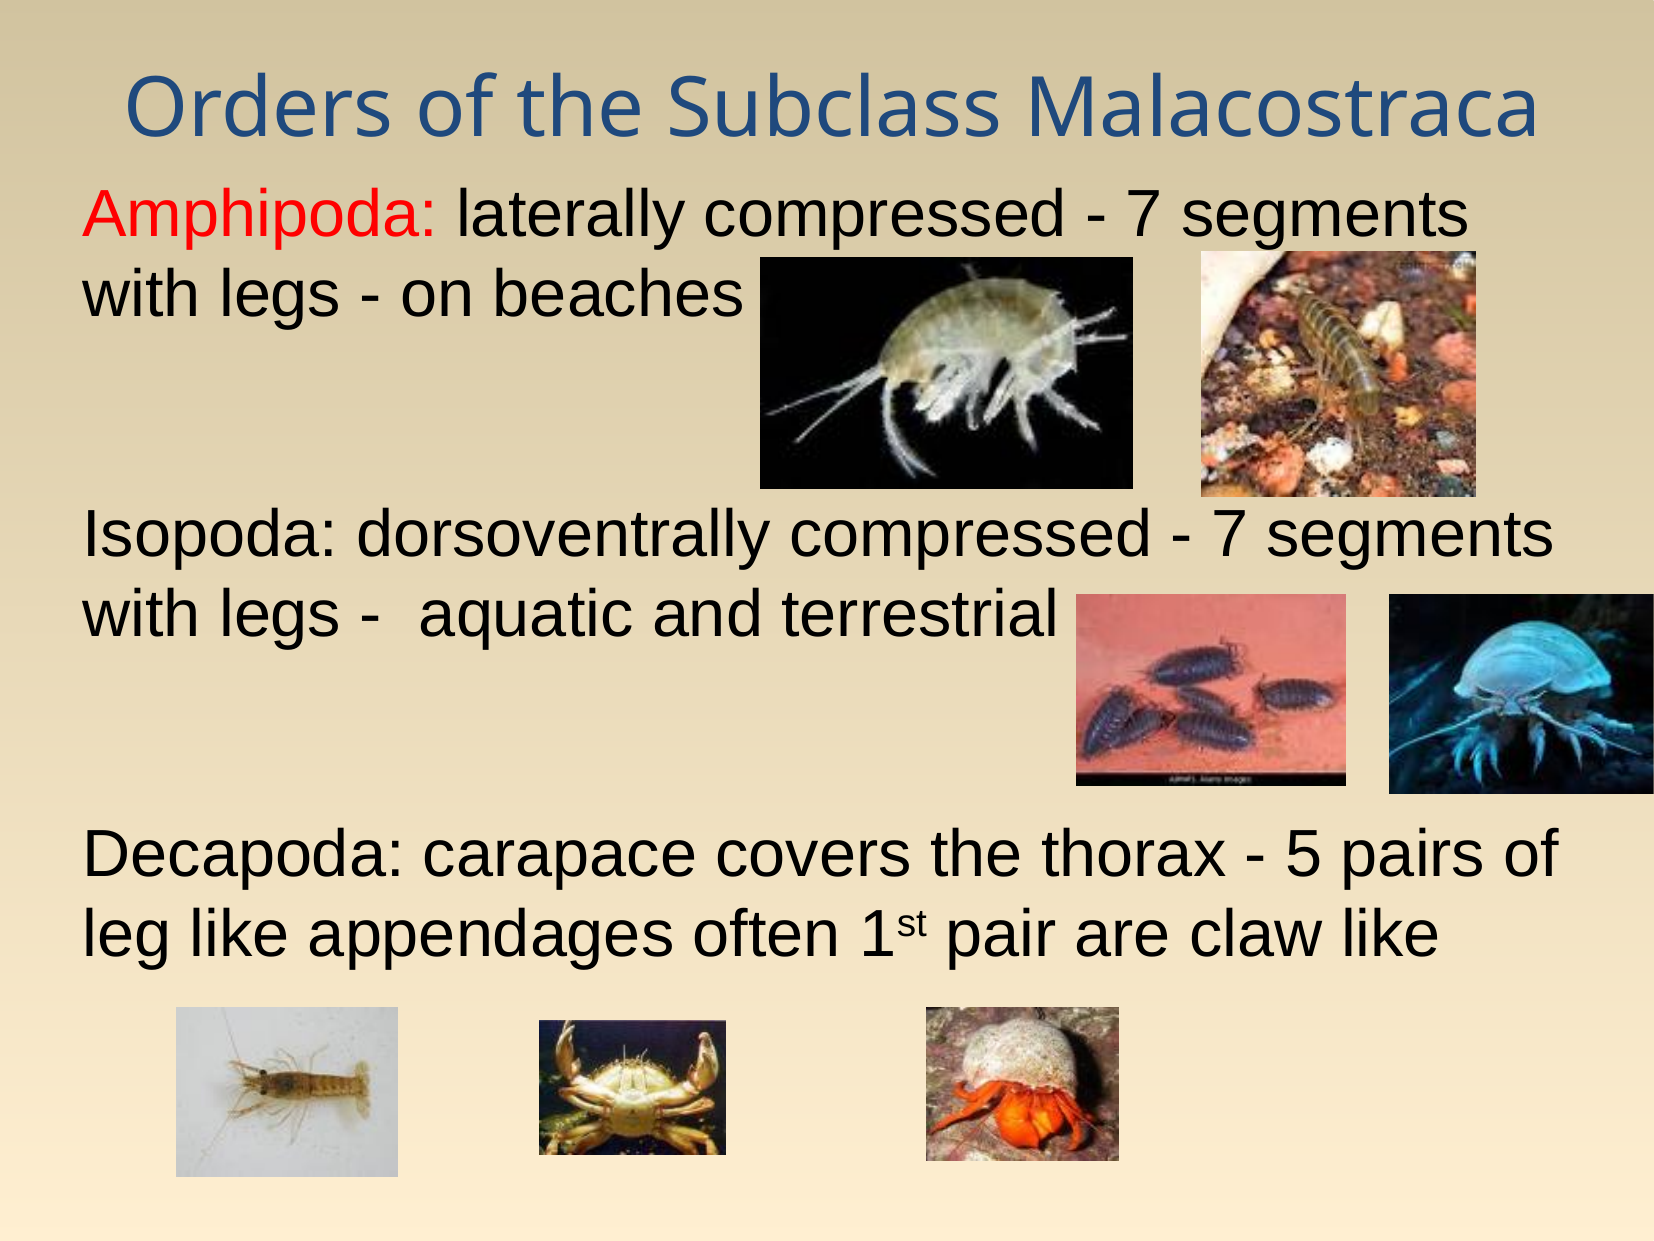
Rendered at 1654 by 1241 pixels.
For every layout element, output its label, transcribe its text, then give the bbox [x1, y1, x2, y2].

picture [1076, 594, 1347, 786]
picture [539, 1019, 726, 1155]
picture [176, 1007, 398, 1177]
picture [1201, 251, 1476, 497]
picture [1389, 594, 1654, 794]
picture [926, 1007, 1120, 1161]
picture [760, 257, 1134, 489]
list Amphipoda: laterally compressed - 7 segments with legs - on beaches Isopoda: dorsoventrally compressed - 7 segments with legs - aquatic and terrestrial Decapoda: carapace covers the thorax - 5 pairs of leg like appendages often 1st pair are claw like [82, 170, 1570, 1108]
title Orders of the Subclass Malacostraca [89, 0, 1577, 206]
